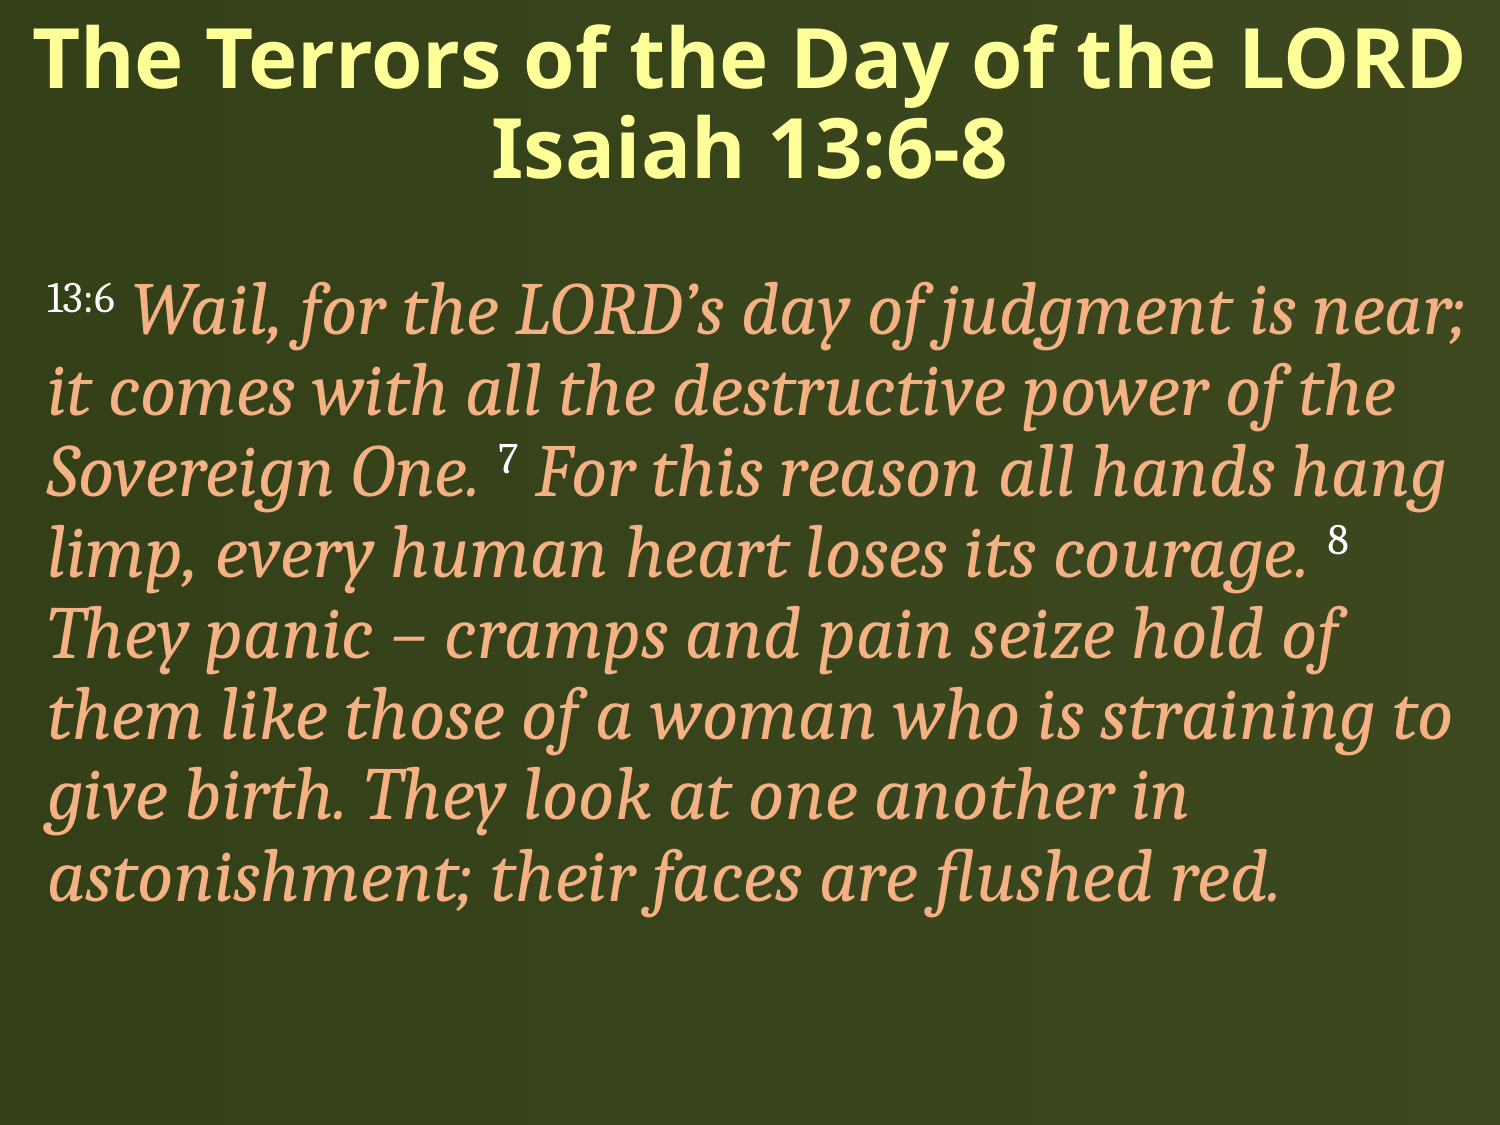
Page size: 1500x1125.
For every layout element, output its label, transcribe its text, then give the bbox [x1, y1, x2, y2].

list 13:6 Wail, for the LORD’s day of judgment is near; it comes with all the destructive power of the Sovereign One. 7 For this reason all hands hang limp, every human heart loses its courage. 8 They panic – cramps and pain seize hold of them like those of a woman who is straining to give birth. They look at one another in astonishment; their faces are flushed red. [32, 262, 1484, 1125]
title The Terrors of the Day of the LORD Isaiah 13:6-8 [0, 0, 1500, 214]
